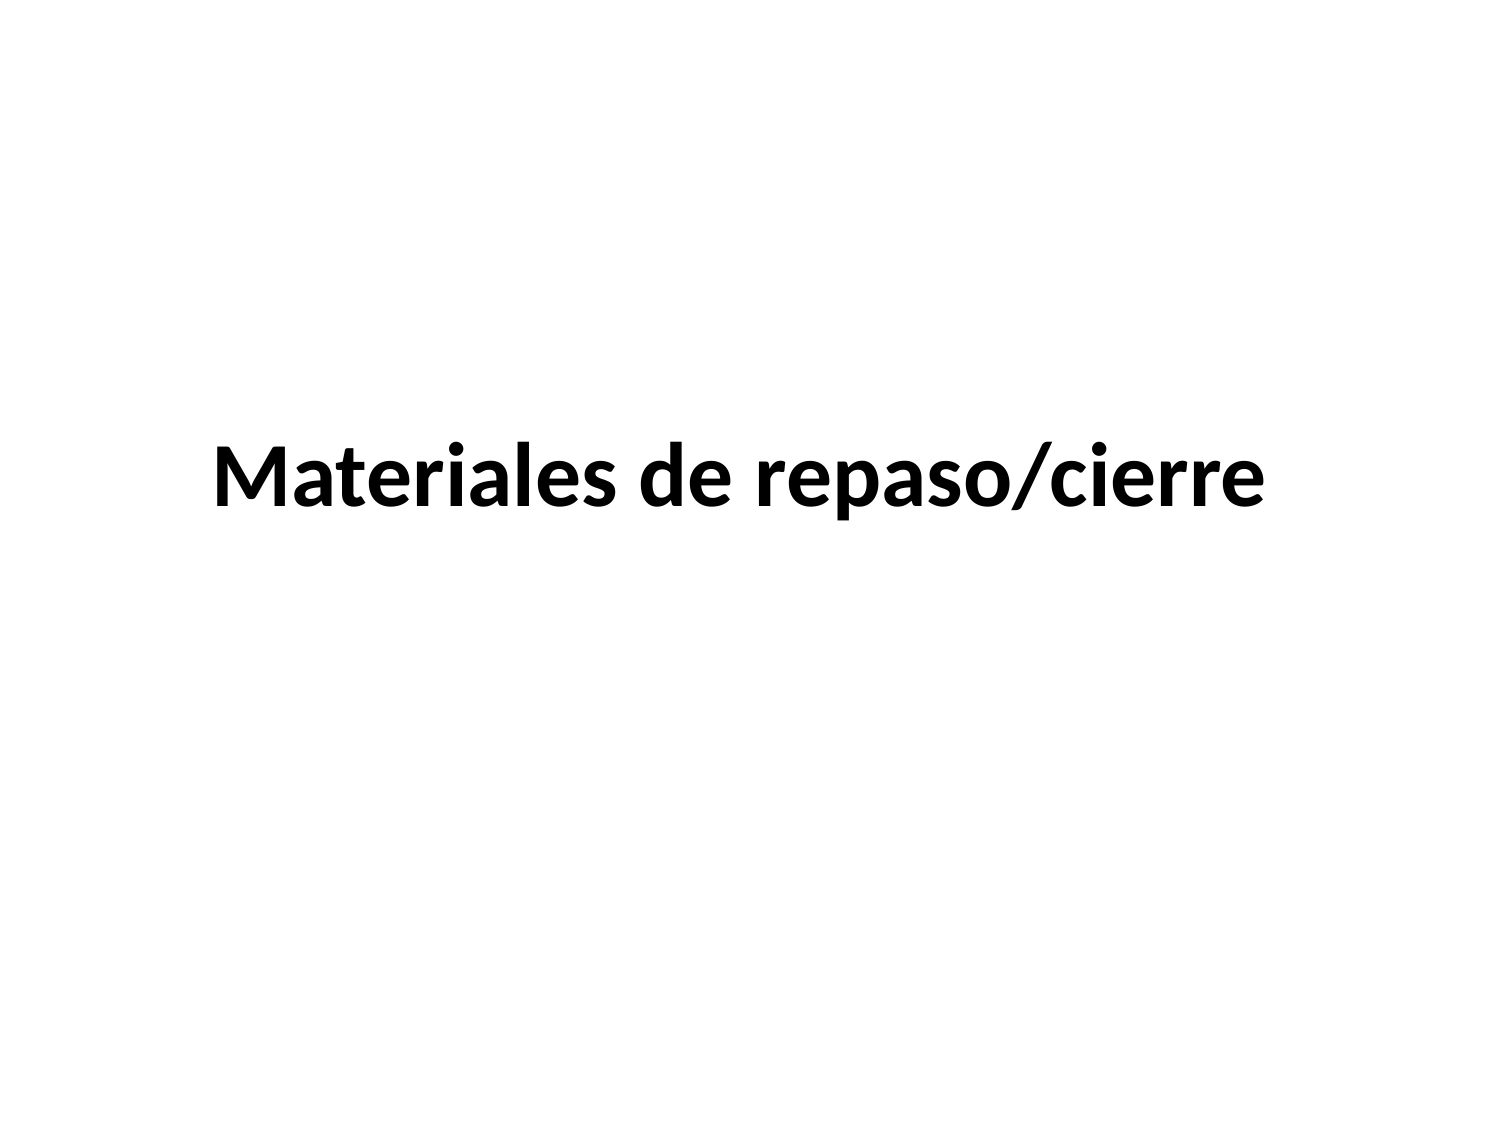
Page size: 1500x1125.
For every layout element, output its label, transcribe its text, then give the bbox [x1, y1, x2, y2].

title Materiales de repaso/cierre [112, 349, 1388, 591]
